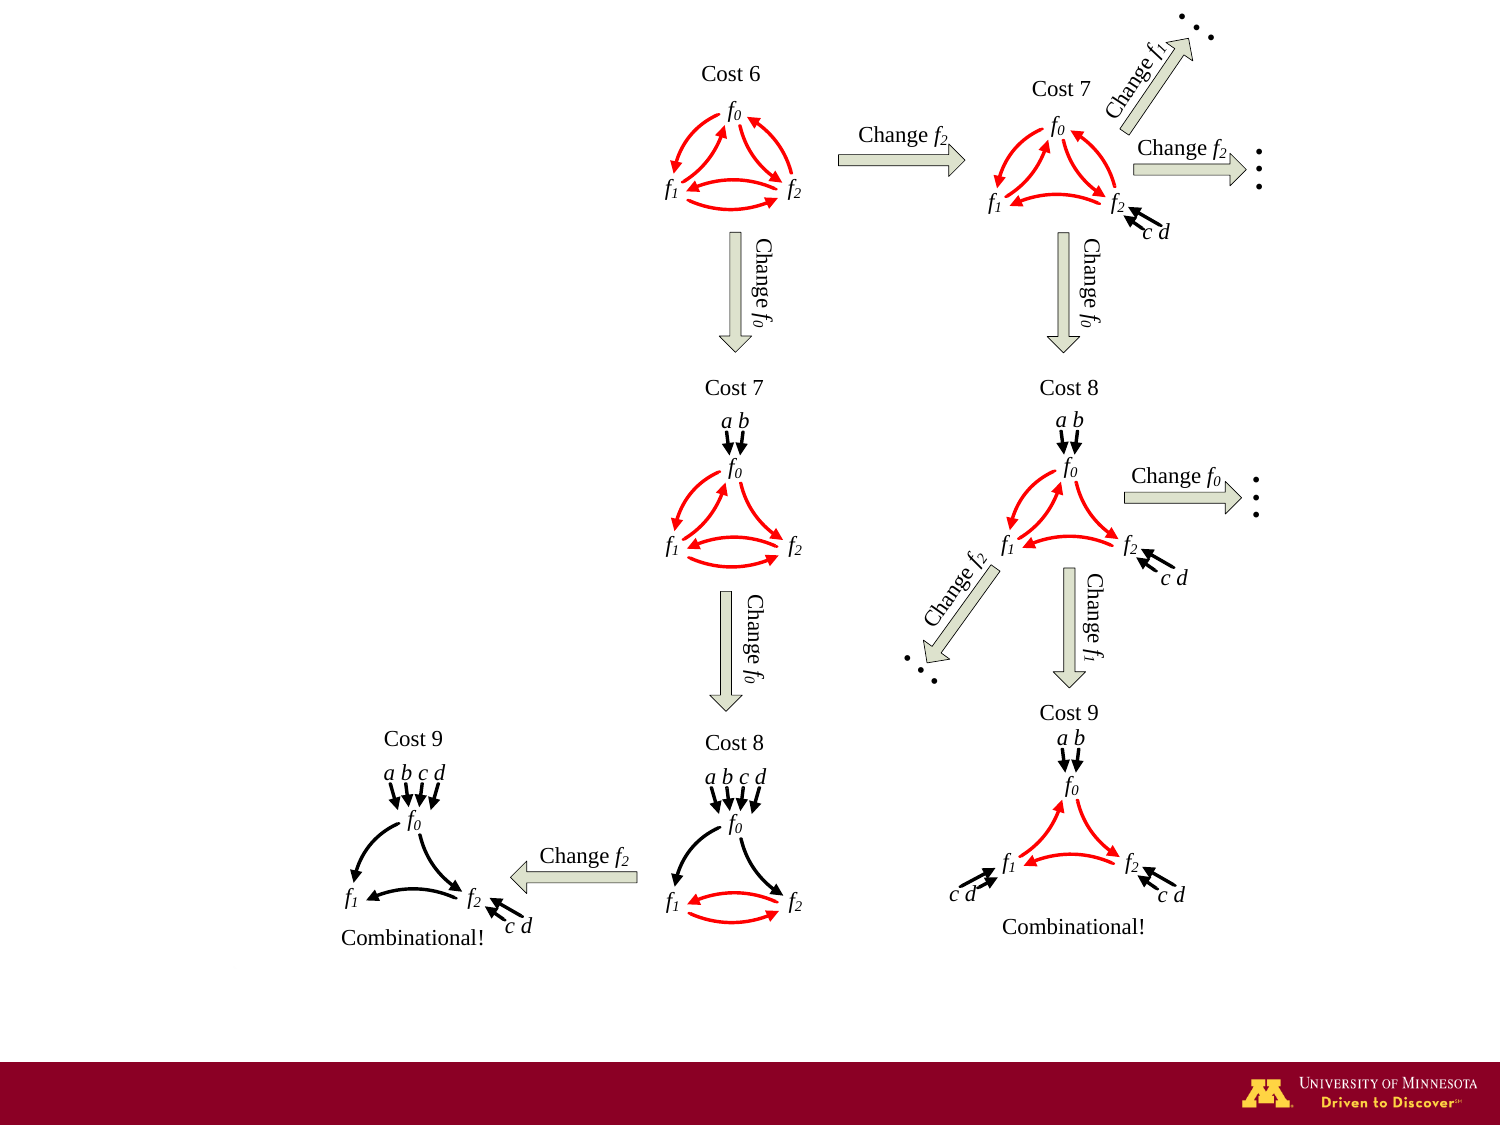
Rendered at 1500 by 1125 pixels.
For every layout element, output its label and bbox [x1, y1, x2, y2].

picture [0, 1062, 1500, 1125]
text_box [149, 0, 1311, 1105]
